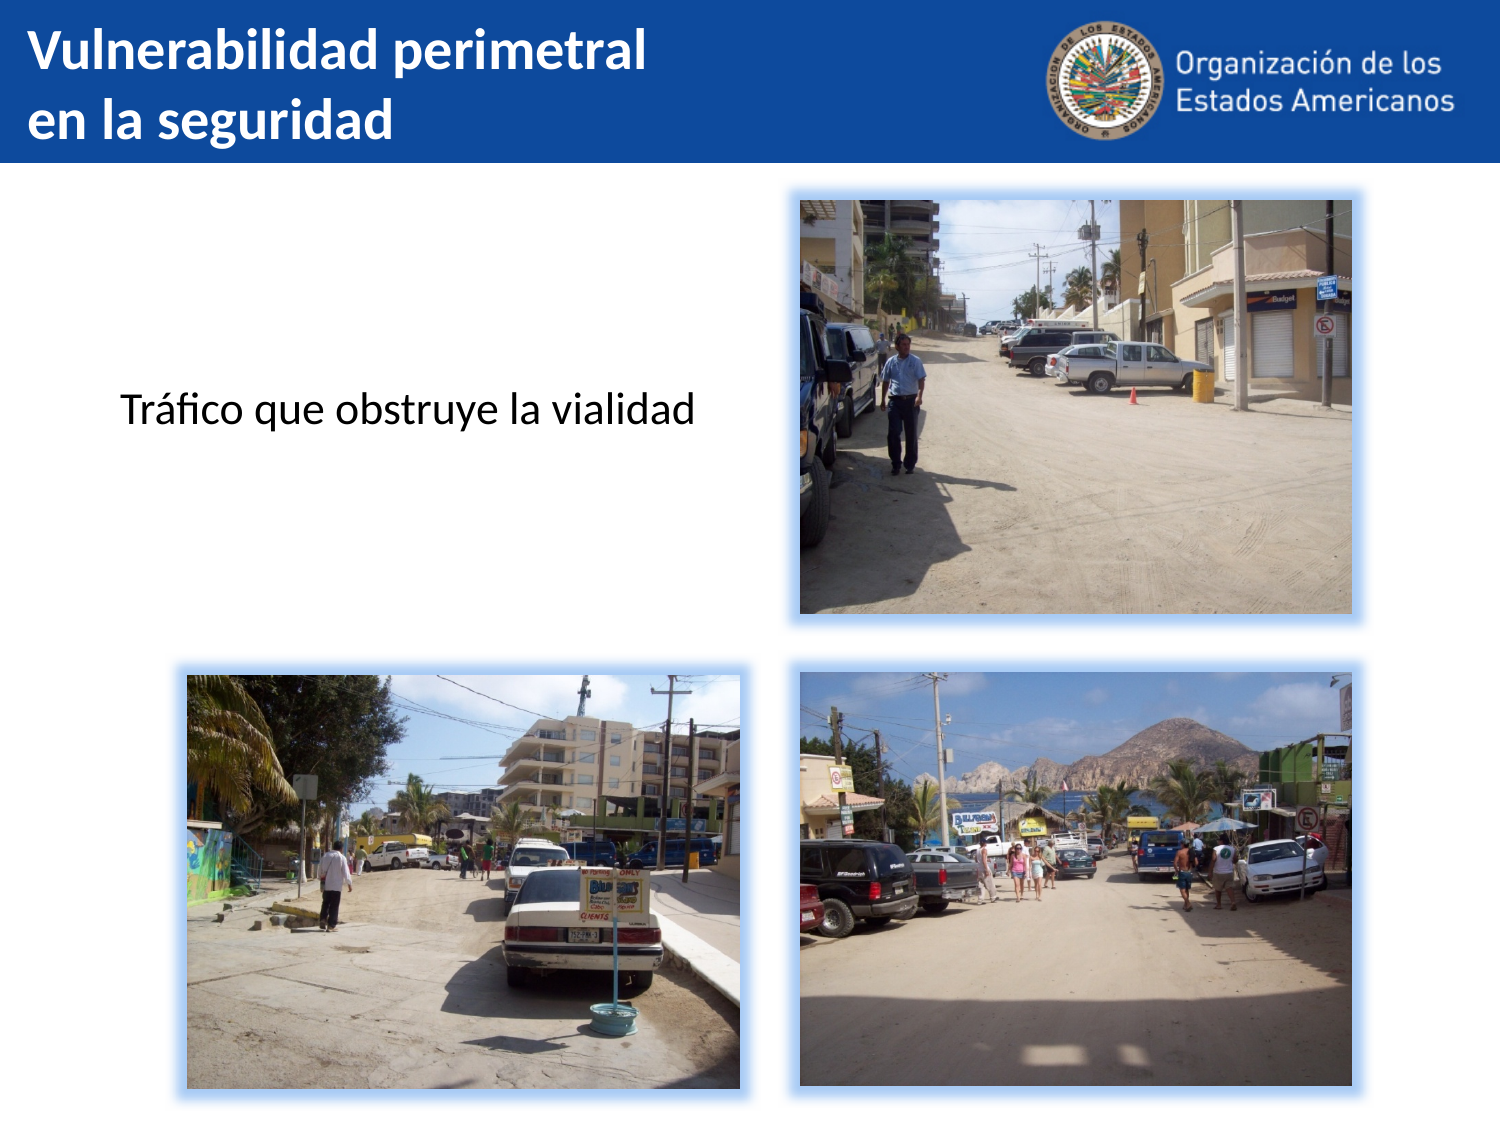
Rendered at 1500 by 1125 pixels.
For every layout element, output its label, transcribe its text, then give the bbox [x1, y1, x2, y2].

text_box Tráfico que obstruye la vialidad [105, 371, 739, 443]
picture [0, 0, 1500, 163]
picture [799, 672, 1352, 1087]
text_box Vulnerabilidad perimetral en la seguridad [12, 12, 1025, 150]
picture [187, 675, 740, 1090]
picture [799, 199, 1352, 614]
